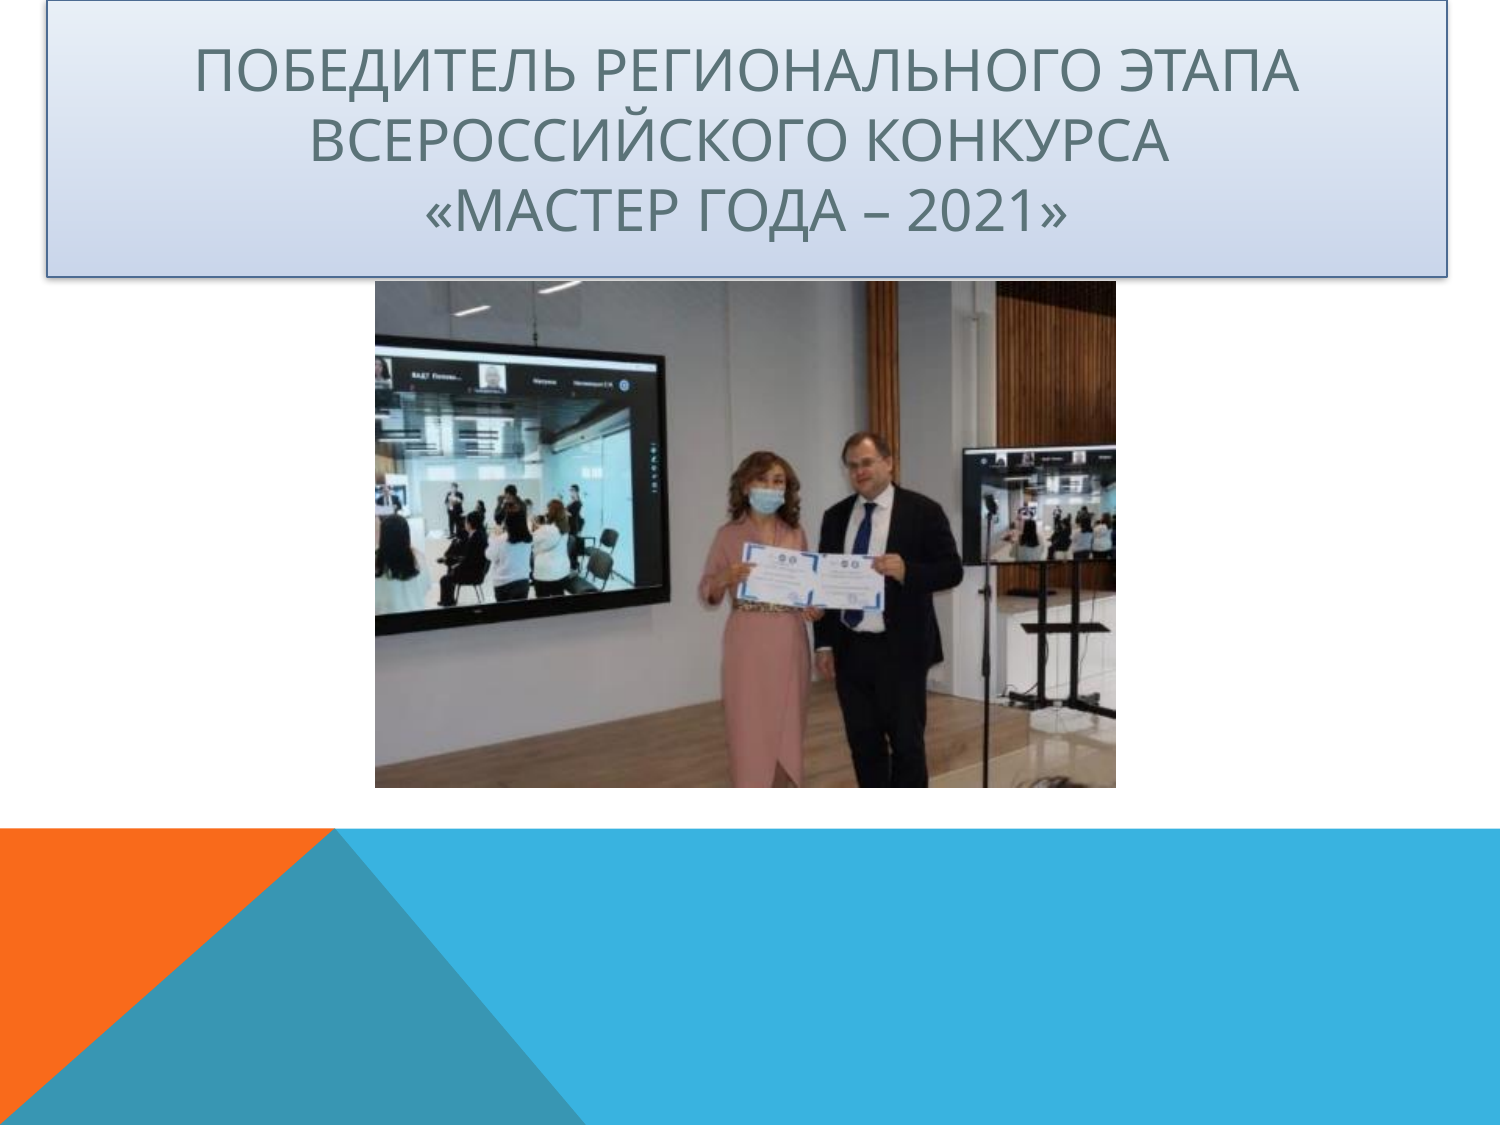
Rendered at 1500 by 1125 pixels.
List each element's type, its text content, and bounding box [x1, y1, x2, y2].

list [374, 280, 1116, 788]
text_box Победитель регионального этапа всероссийского конкурса «мастер года – 2021» [46, 0, 1448, 278]
